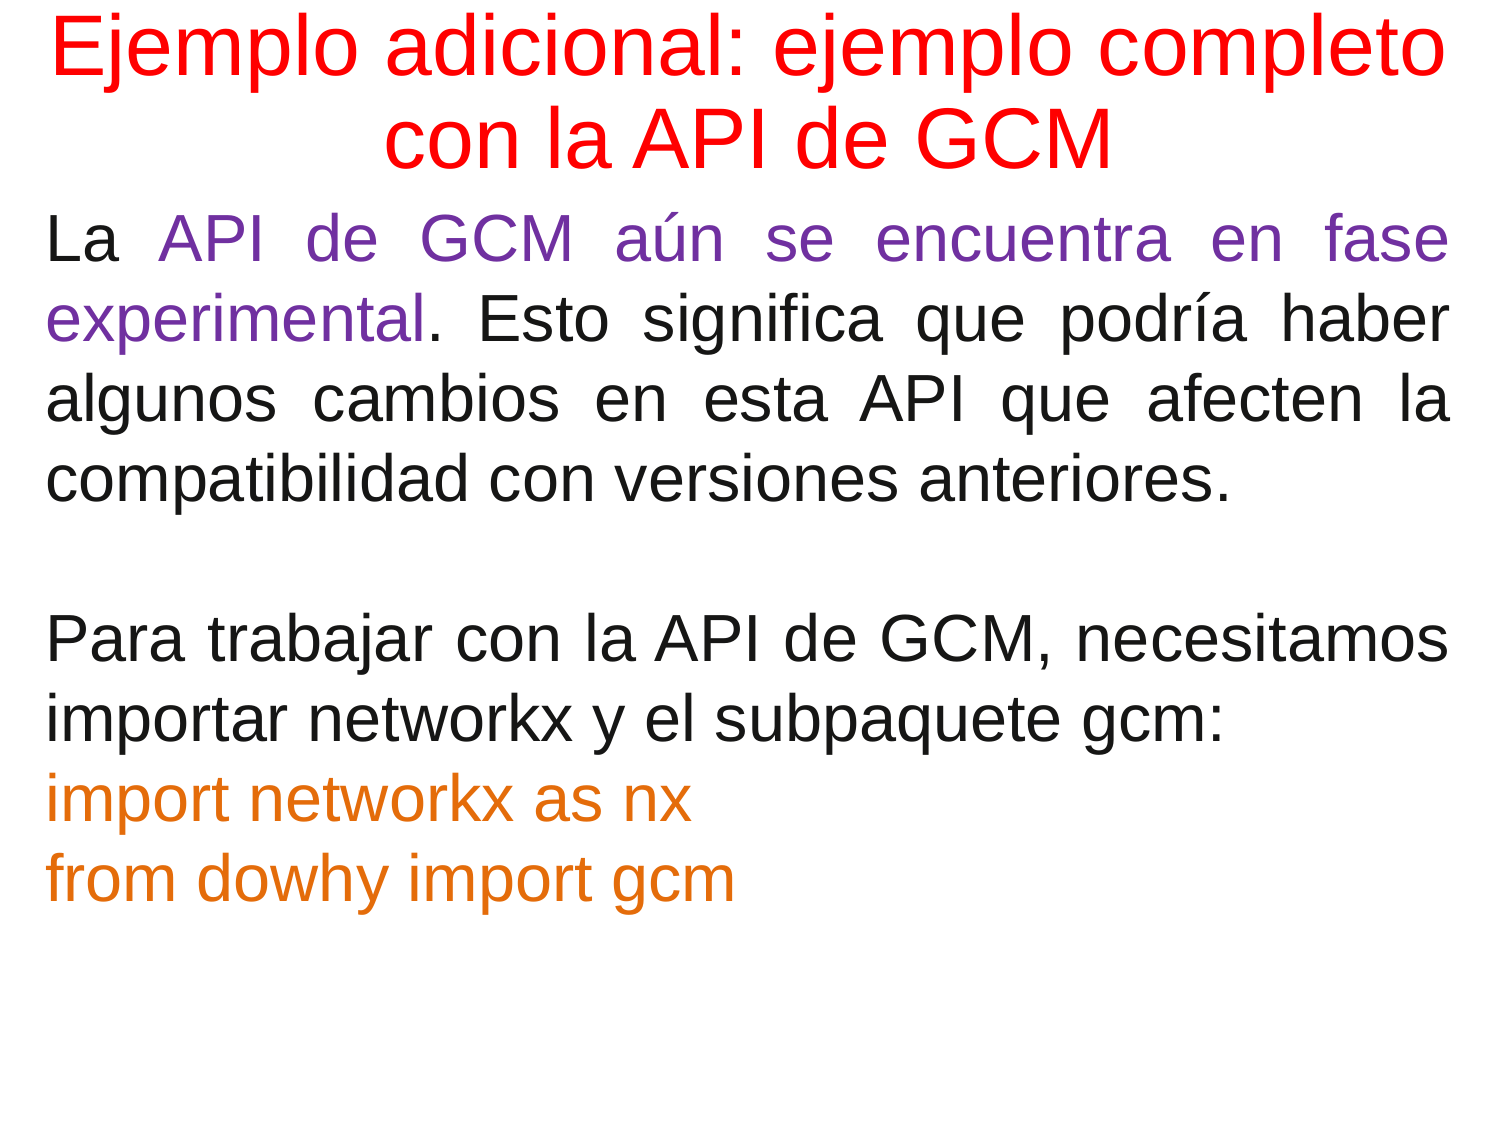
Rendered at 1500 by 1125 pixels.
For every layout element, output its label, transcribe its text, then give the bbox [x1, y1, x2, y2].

text_box La API de GCM aún se encuentra en fase experimental. Esto significa que podría haber algunos cambios en esta API que afecten la compatibilidad con versiones anteriores. Para trabajar con la API de GCM, necesitamos importar networkx y el subpaquete gcm: import networkx as nx from dowhy import gcm [30, 187, 1466, 922]
title Ejemplo adicional: ejemplo completo con la API de GCM [0, 0, 1500, 188]
